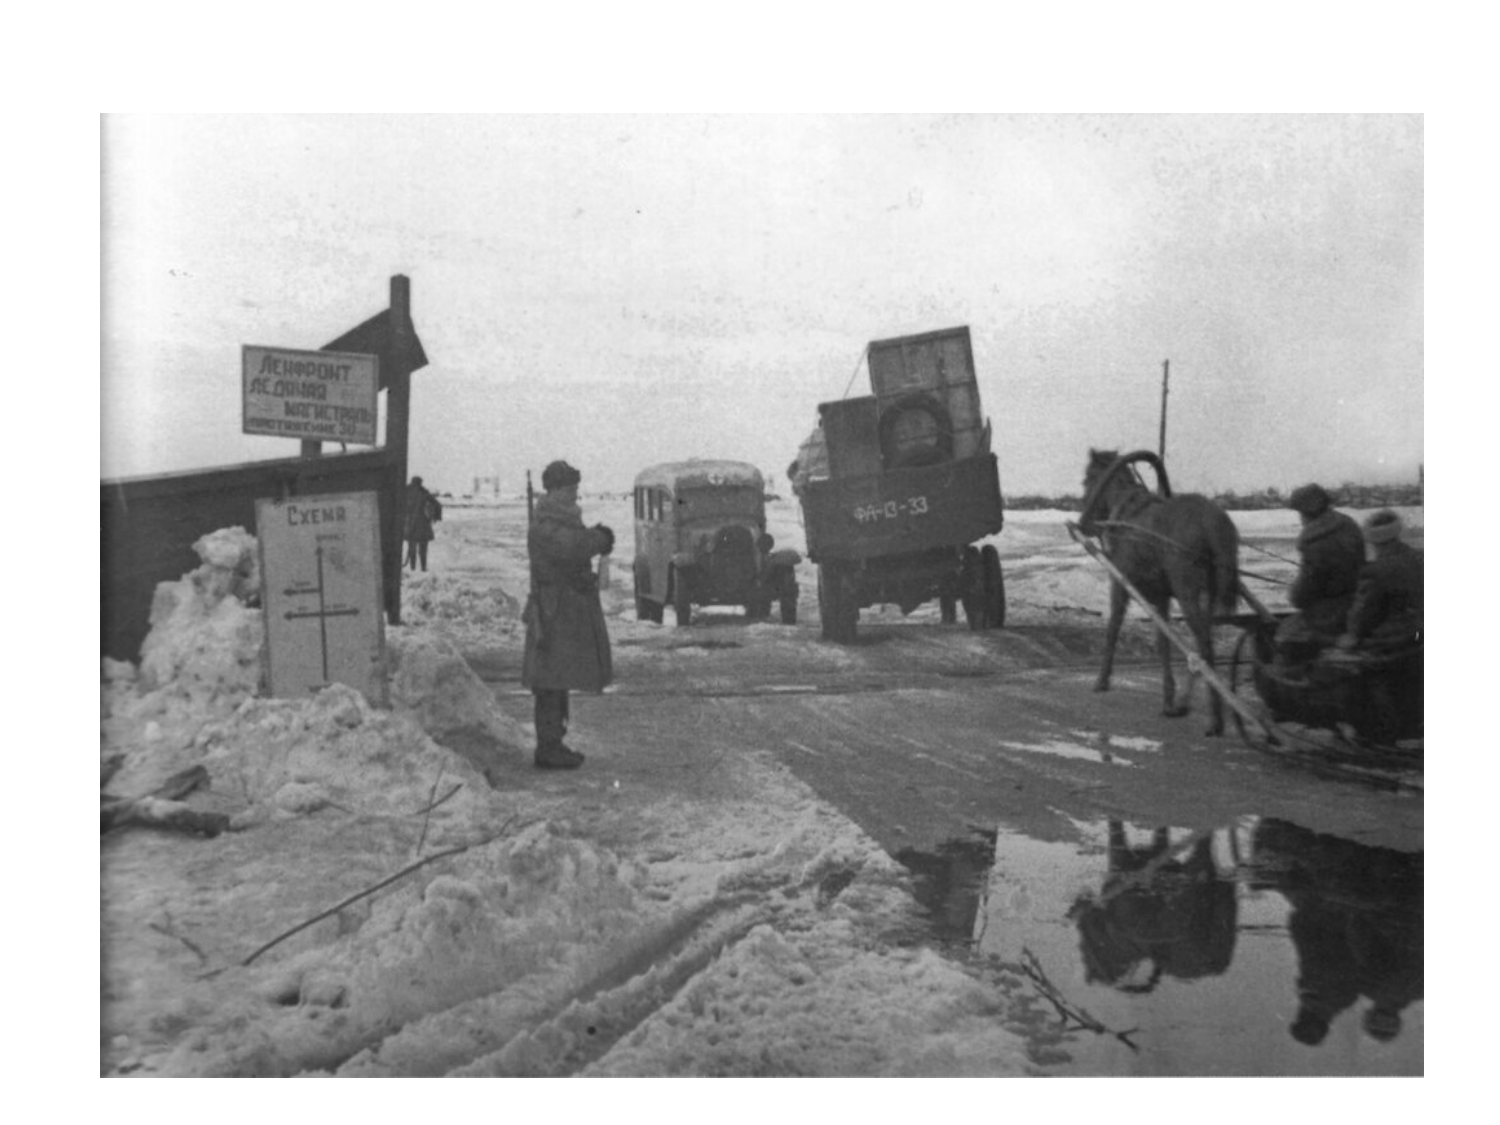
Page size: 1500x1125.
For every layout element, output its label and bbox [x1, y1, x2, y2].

picture [100, 113, 1424, 1078]
